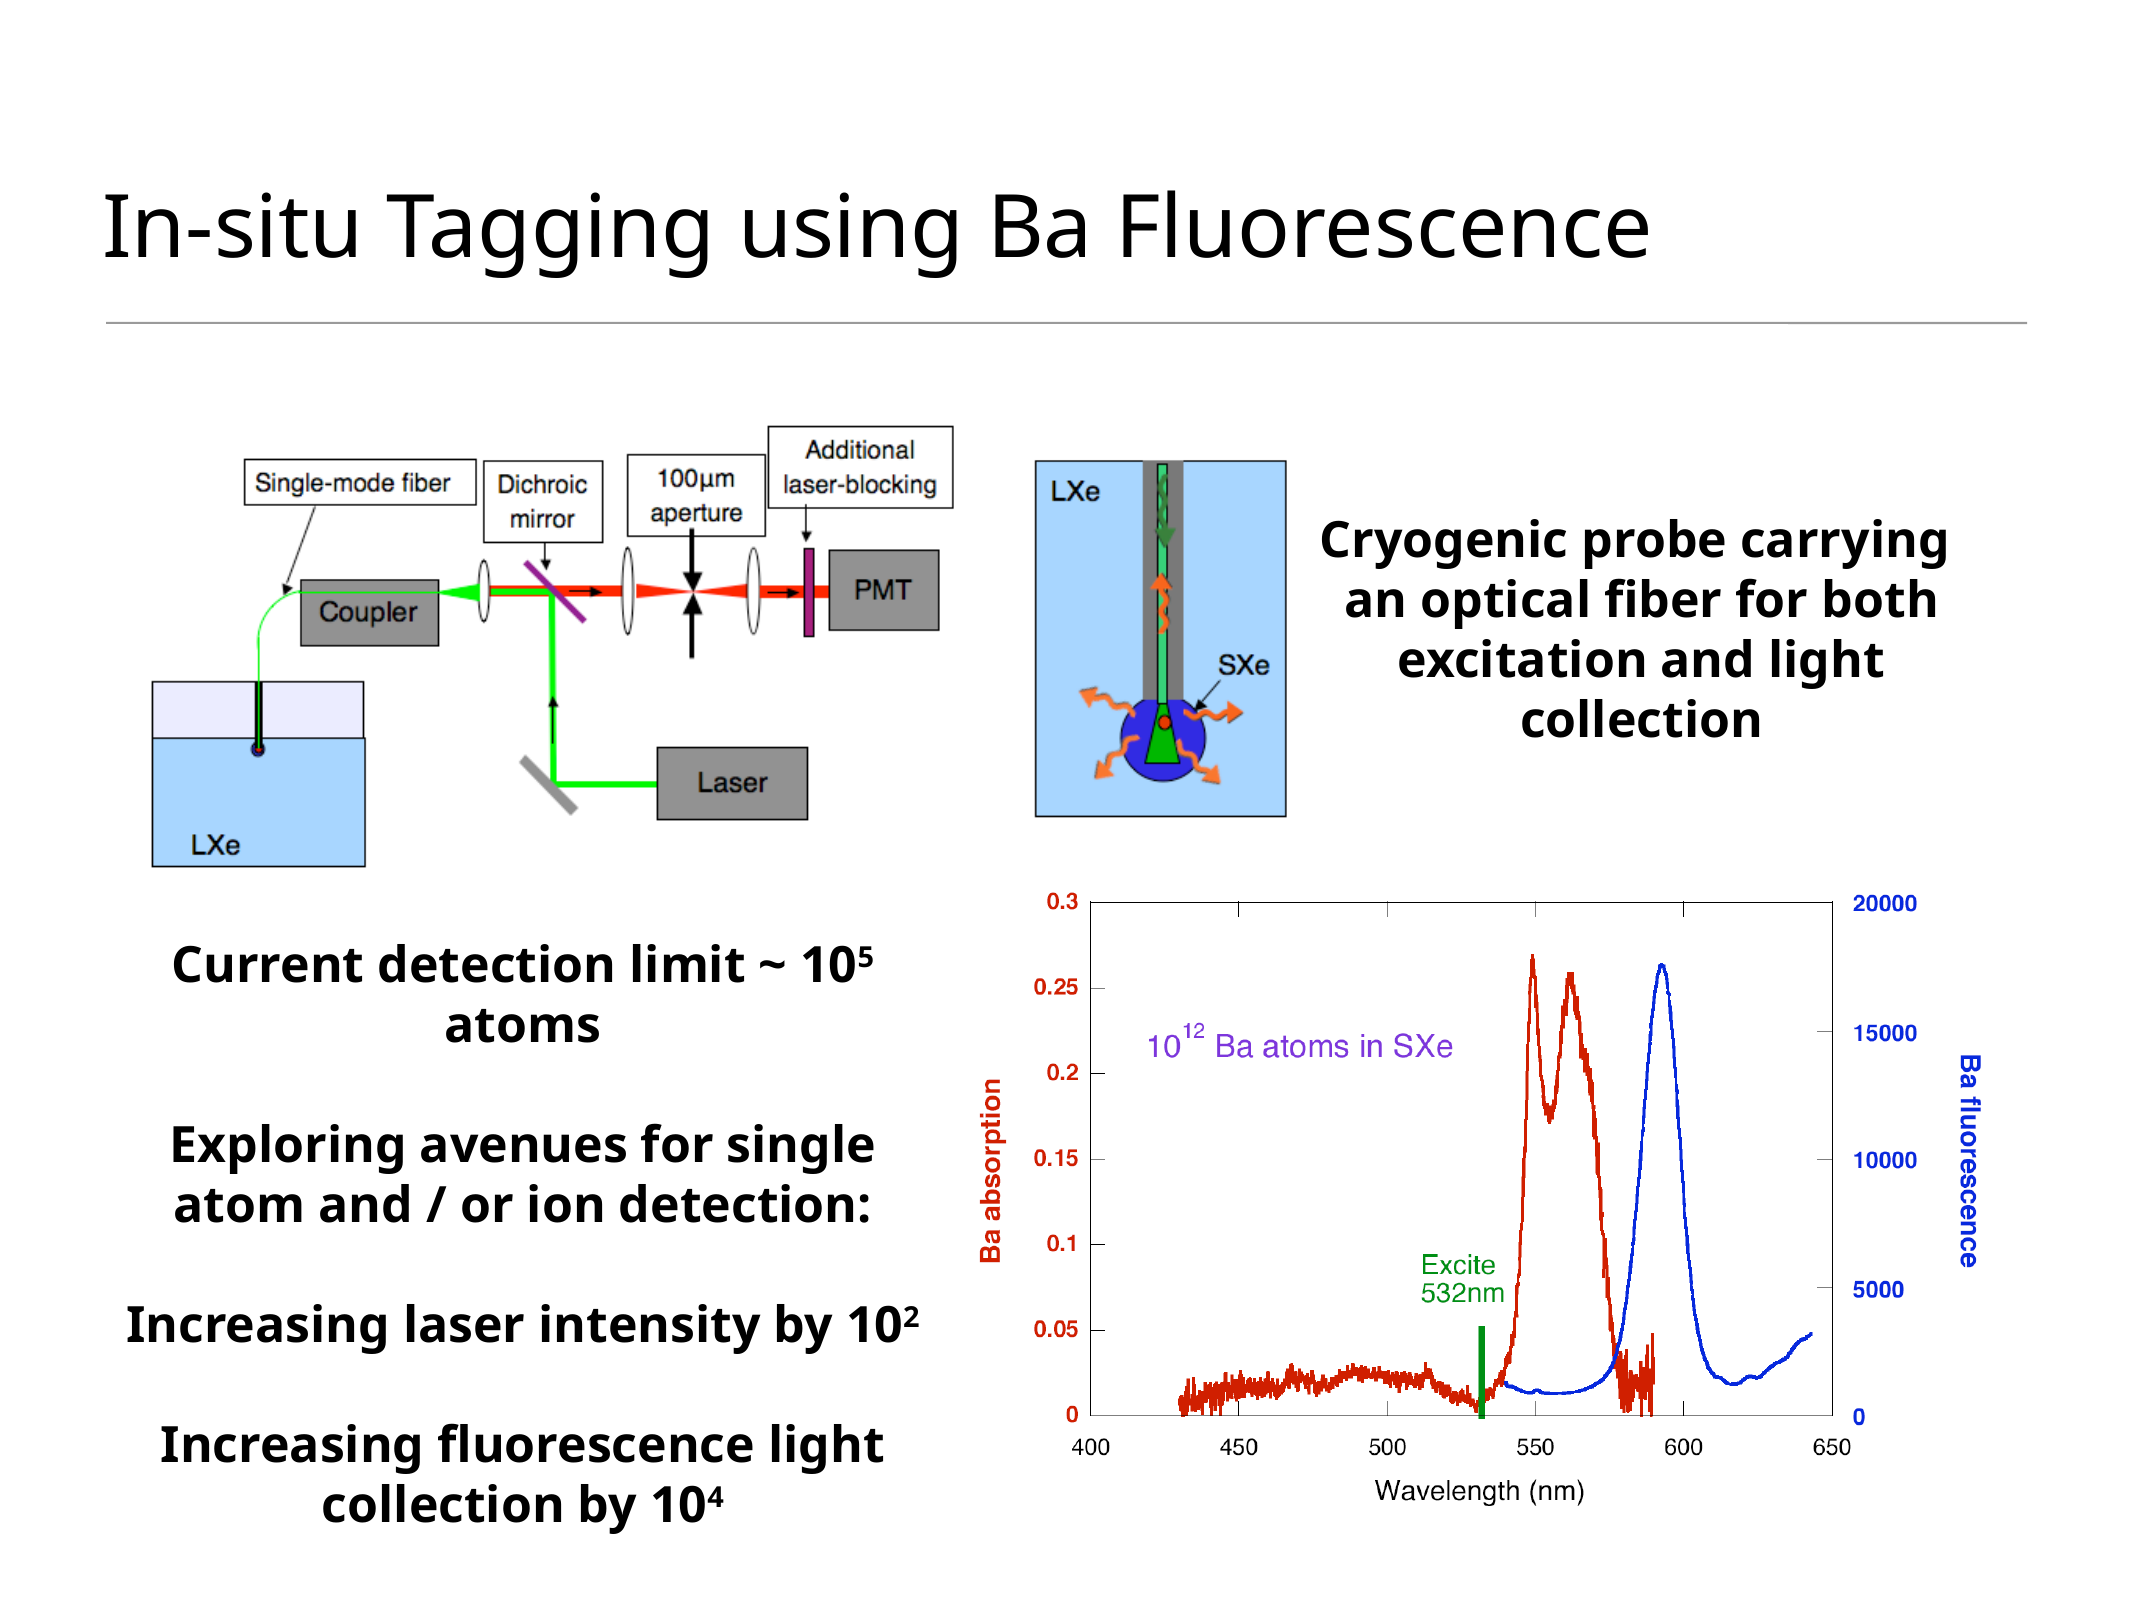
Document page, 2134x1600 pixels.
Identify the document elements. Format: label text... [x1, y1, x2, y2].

picture [141, 412, 1987, 1526]
text_box Current detection limit ~ 105 atoms Exploring avenues for single atom and / or ion detection: Increasing laser intensity by 102 Increasing fluorescence light collection by 104 [91, 924, 955, 1540]
text_box Cryogenic probe carrying an optical fiber for both excitation and light collection [1307, 499, 1980, 755]
title In-situ Tagging using Ba Fluorescence [93, 53, 2041, 284]
